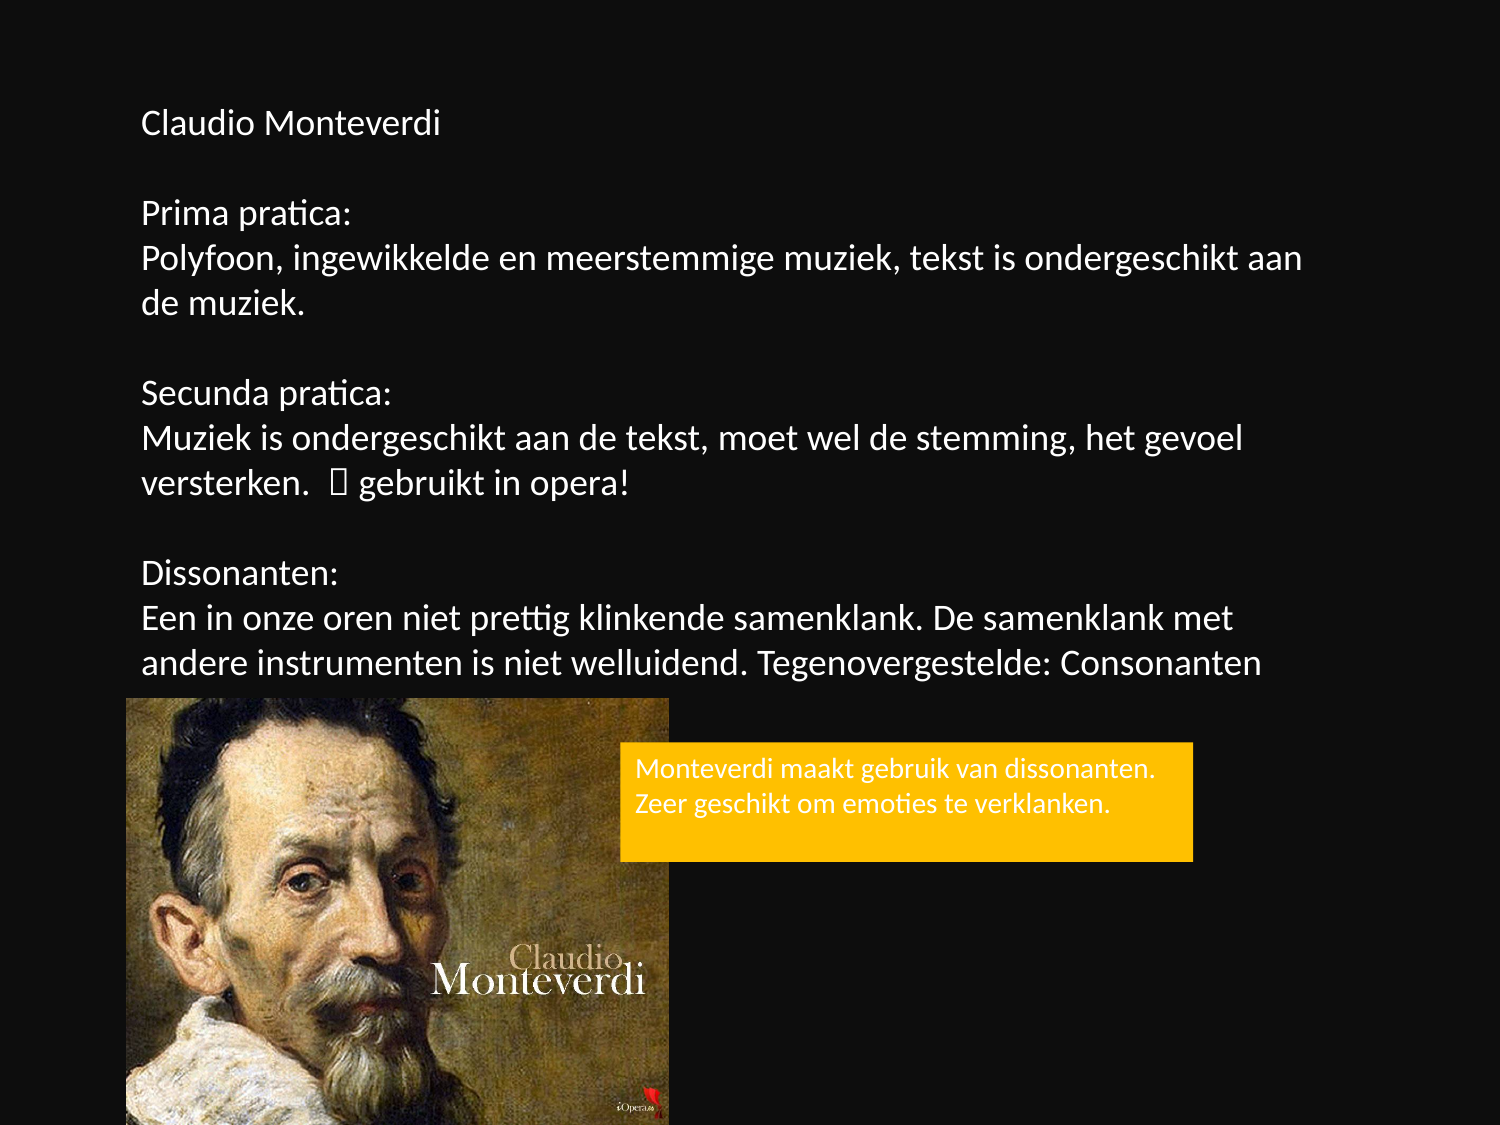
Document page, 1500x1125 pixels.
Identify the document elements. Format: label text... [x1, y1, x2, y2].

text_box Monteverdi maakt gebruik van dissonanten. Zeer geschikt om emoties te verklanken. [669, 742, 1194, 862]
picture [126, 698, 669, 1125]
text_box Claudio Monteverdi Prima pratica: Polyfoon, ingewikkelde en meerstemmige muziek, tekst is ondergeschikt aan de muziek. Secunda pratica: Muziek is ondergeschikt aan de tekst, moet wel de stemming, het gevoel versterken.  gebruikt in opera! Dissonanten: Een in onze oren niet prettig klinkende samenklank. De samenklank met andere instrumenten is niet welluidend. Tegenovergestelde: Consonanten [126, 90, 1322, 736]
